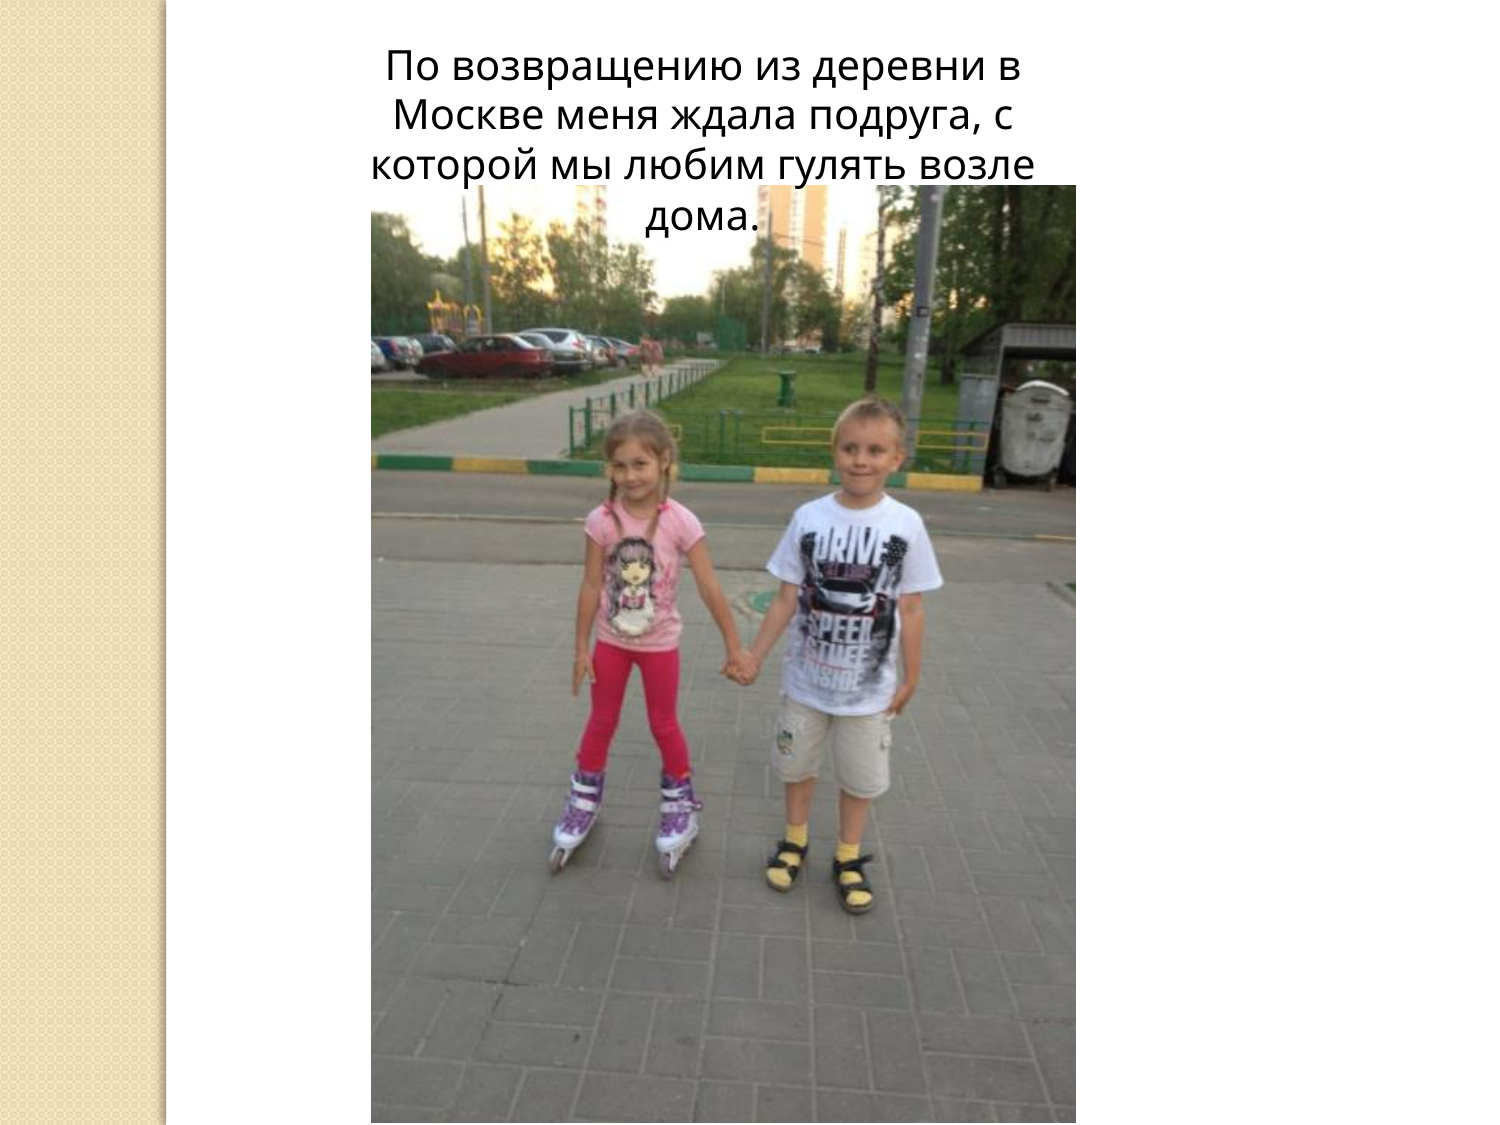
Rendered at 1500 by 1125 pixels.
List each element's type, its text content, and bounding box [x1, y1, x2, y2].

text_box По возвращению из деревни в Москве меня ждала подруга, с которой мы любим гулять возле дома. [348, 30, 1057, 246]
picture [371, 184, 1076, 1124]
